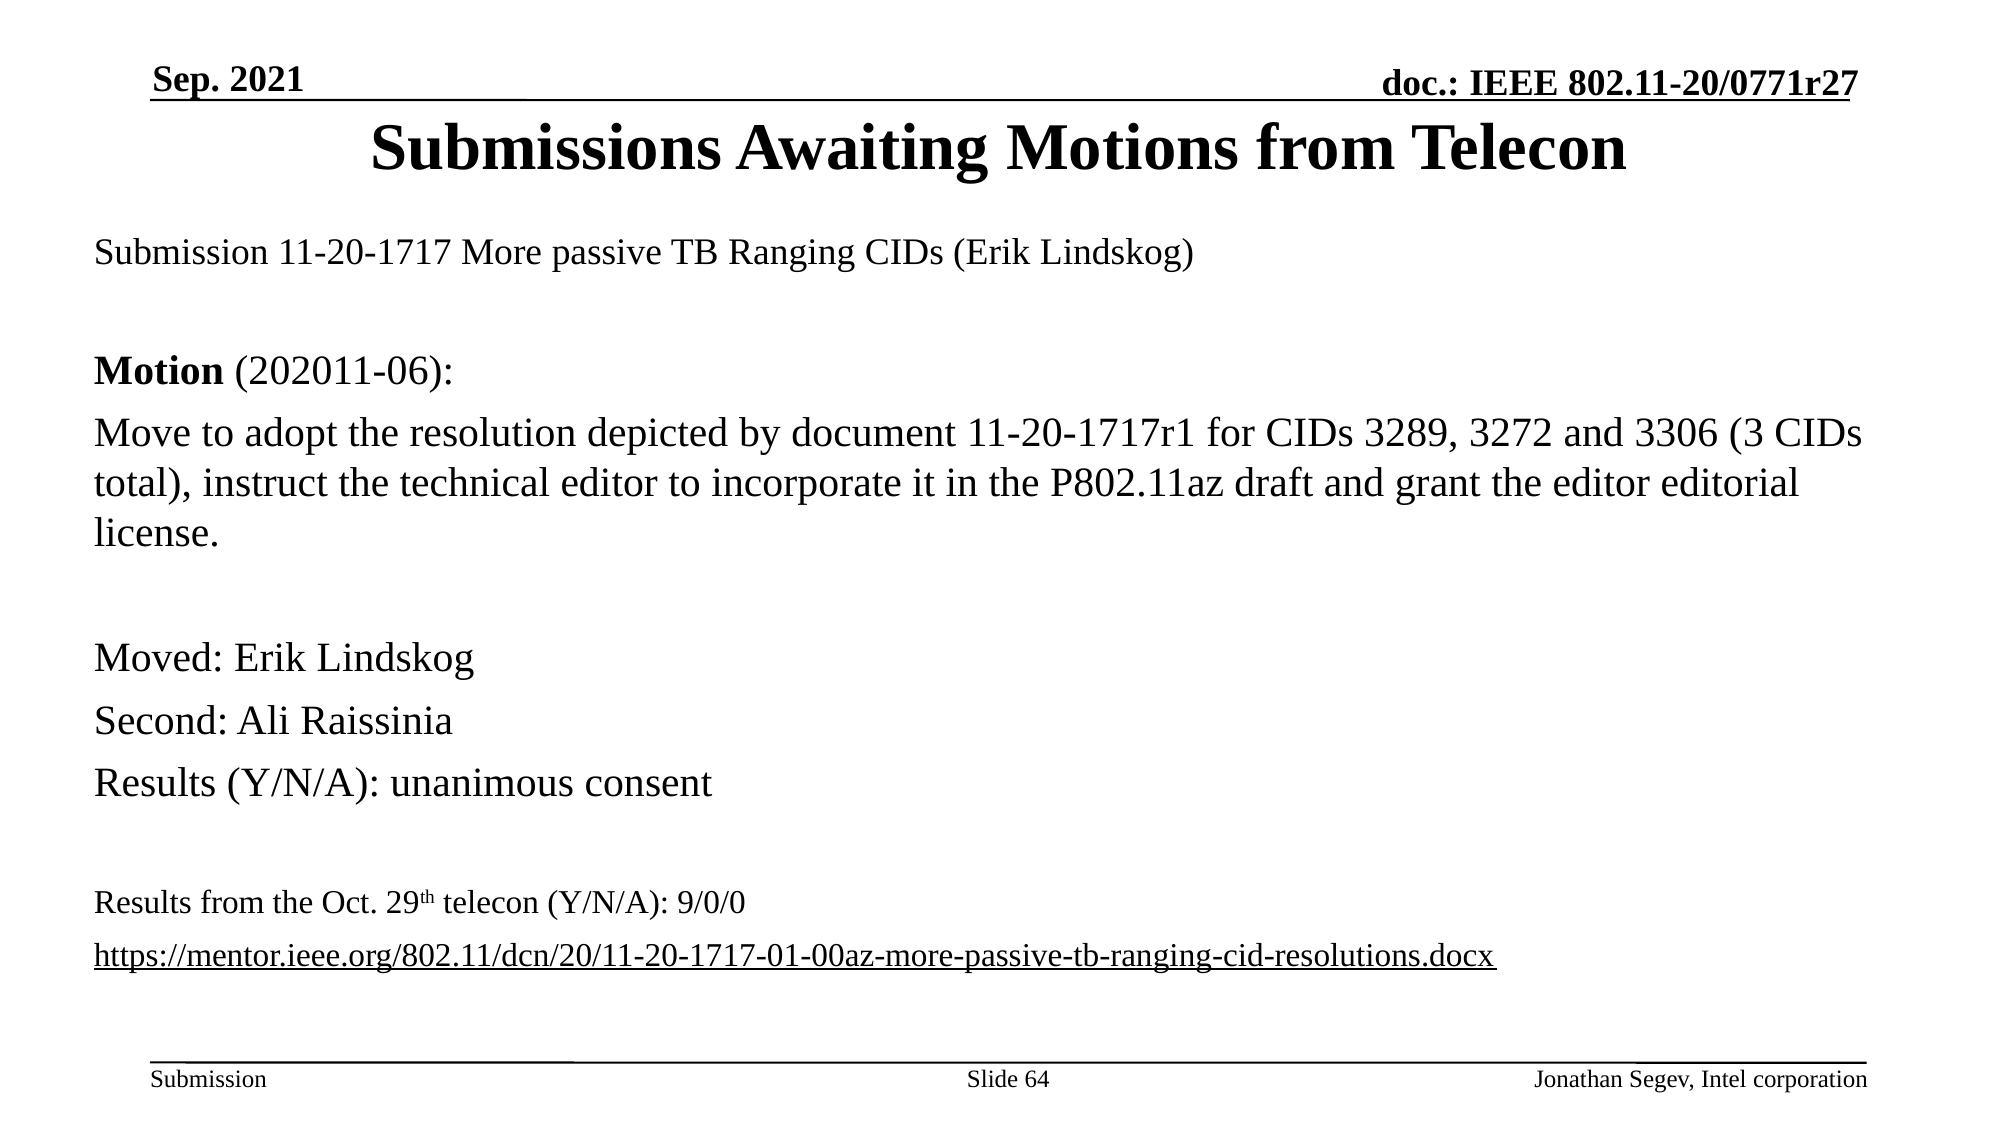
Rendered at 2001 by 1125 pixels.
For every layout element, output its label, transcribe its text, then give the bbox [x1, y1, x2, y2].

list Submission 11-20-1717 More passive TB Ranging CIDs (Erik Lindskog) Motion (202011-06): Move to adopt the resolution depicted by document 11-20-1717r1 for CIDs 3289, 3272 and 3306 (3 CIDs total), instruct the technical editor to incorporate it in the P802.11az draft and grant the editor editorial license. Moved: Erik Lindskog Second: Ali Raissinia Results (Y/N/A): unanimous consent Results from the Oct. 29th telecon (Y/N/A): 9/0/0 https://mentor.ieee.org/802.11/dcn/20/11-20-1717-01-00az-more-passive-tb-ranging-cid-resolutions.docx [78, 219, 1922, 1000]
slide_number Slide 64 [950, 1061, 1067, 1123]
title Submissions Awaiting Motions from Telecon [149, 112, 1850, 173]
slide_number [152, 54, 563, 100]
footer Jonathan Segev, Intel corporation [1171, 1061, 1869, 1093]
